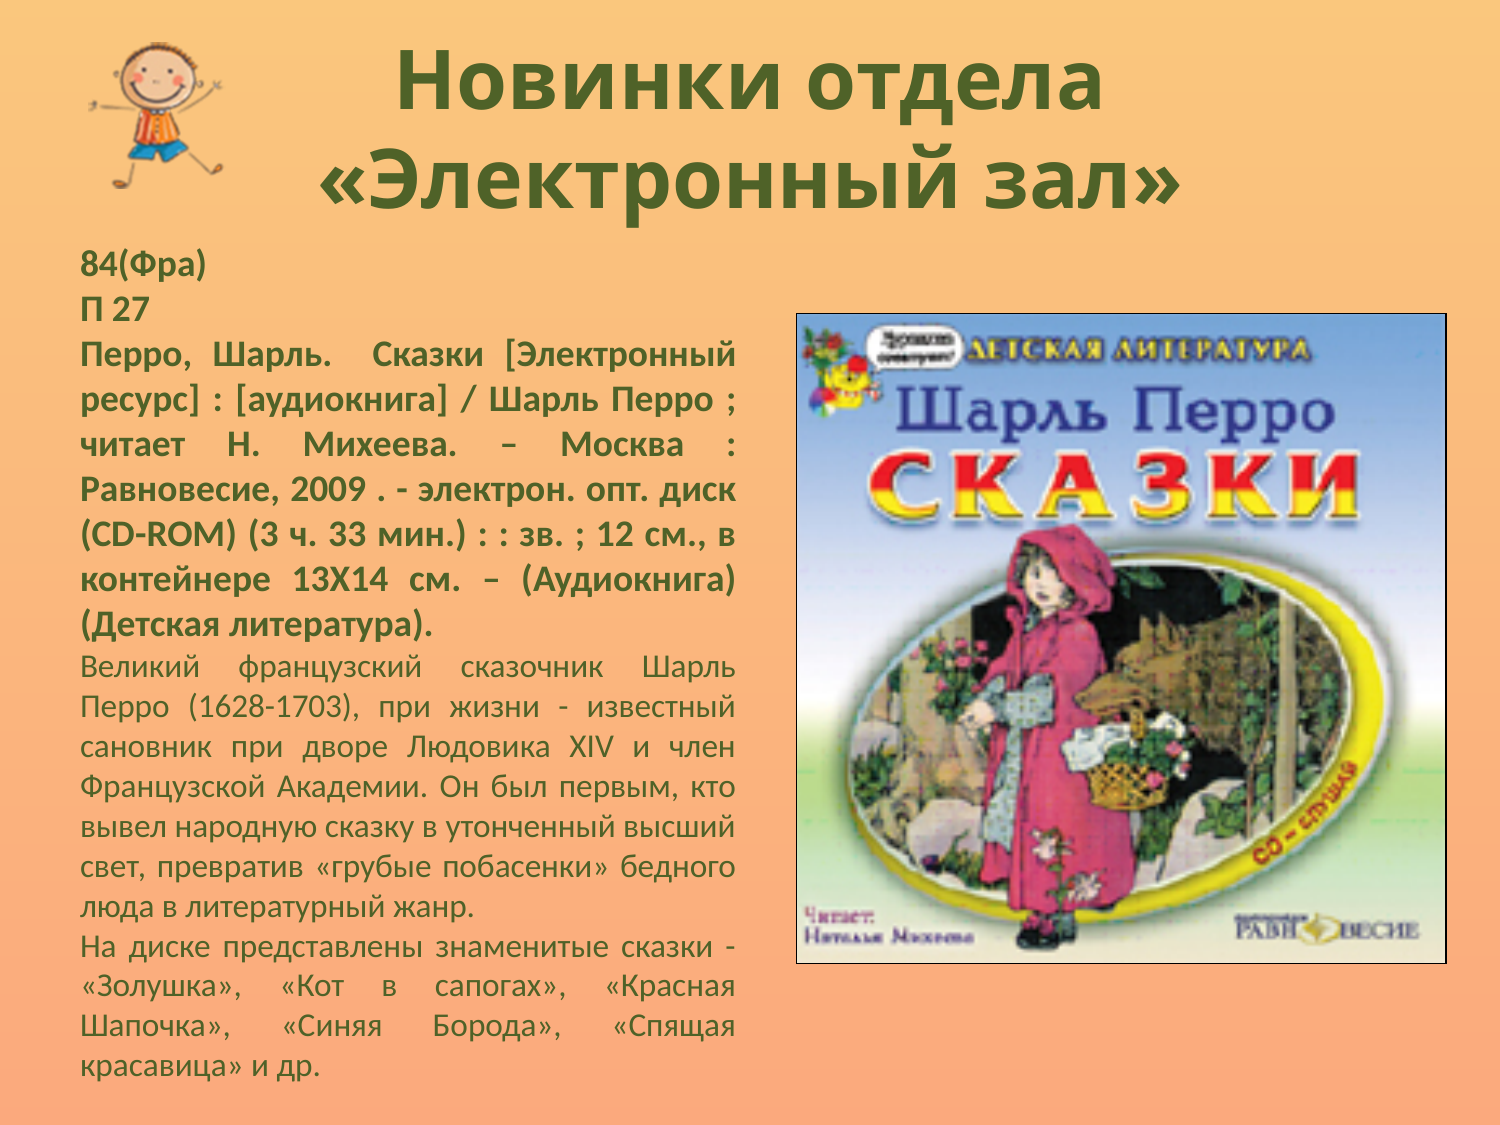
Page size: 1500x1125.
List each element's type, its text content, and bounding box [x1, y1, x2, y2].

list 84(Фра) П 27 Перро, Шарль. Сказки [Электронный ресурс] : [аудиокнига] / Шарль Перро ; читает Н. Михеева. – Москва : Равновесие, 2009 . - электрон. опт. диск (CD-ROM) (3 ч. 33 мин.) : : зв. ; 12 см., в контейнере 13Х14 см. – (Аудиокнига) (Детская литература). Великий французский сказочник Шарль Перро (1628-1703), при жизни - известный сановник при дворе Людовика XIV и член Французской Академии. Он был первым, кто вывел народную сказку в утонченный высший свет, превратив «грубые побасенки» бедного люда в литературный жанр. На диске представлены знаменитые сказки - «Золушка», «Кот в сапогах», «Красная Шапочка», «Синяя Борода», «Спящая красавица» и др. [64, 231, 752, 1076]
picture [88, 42, 226, 190]
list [796, 314, 1446, 963]
title Новинки отдела «Электронный зал» [75, 19, 1425, 233]
